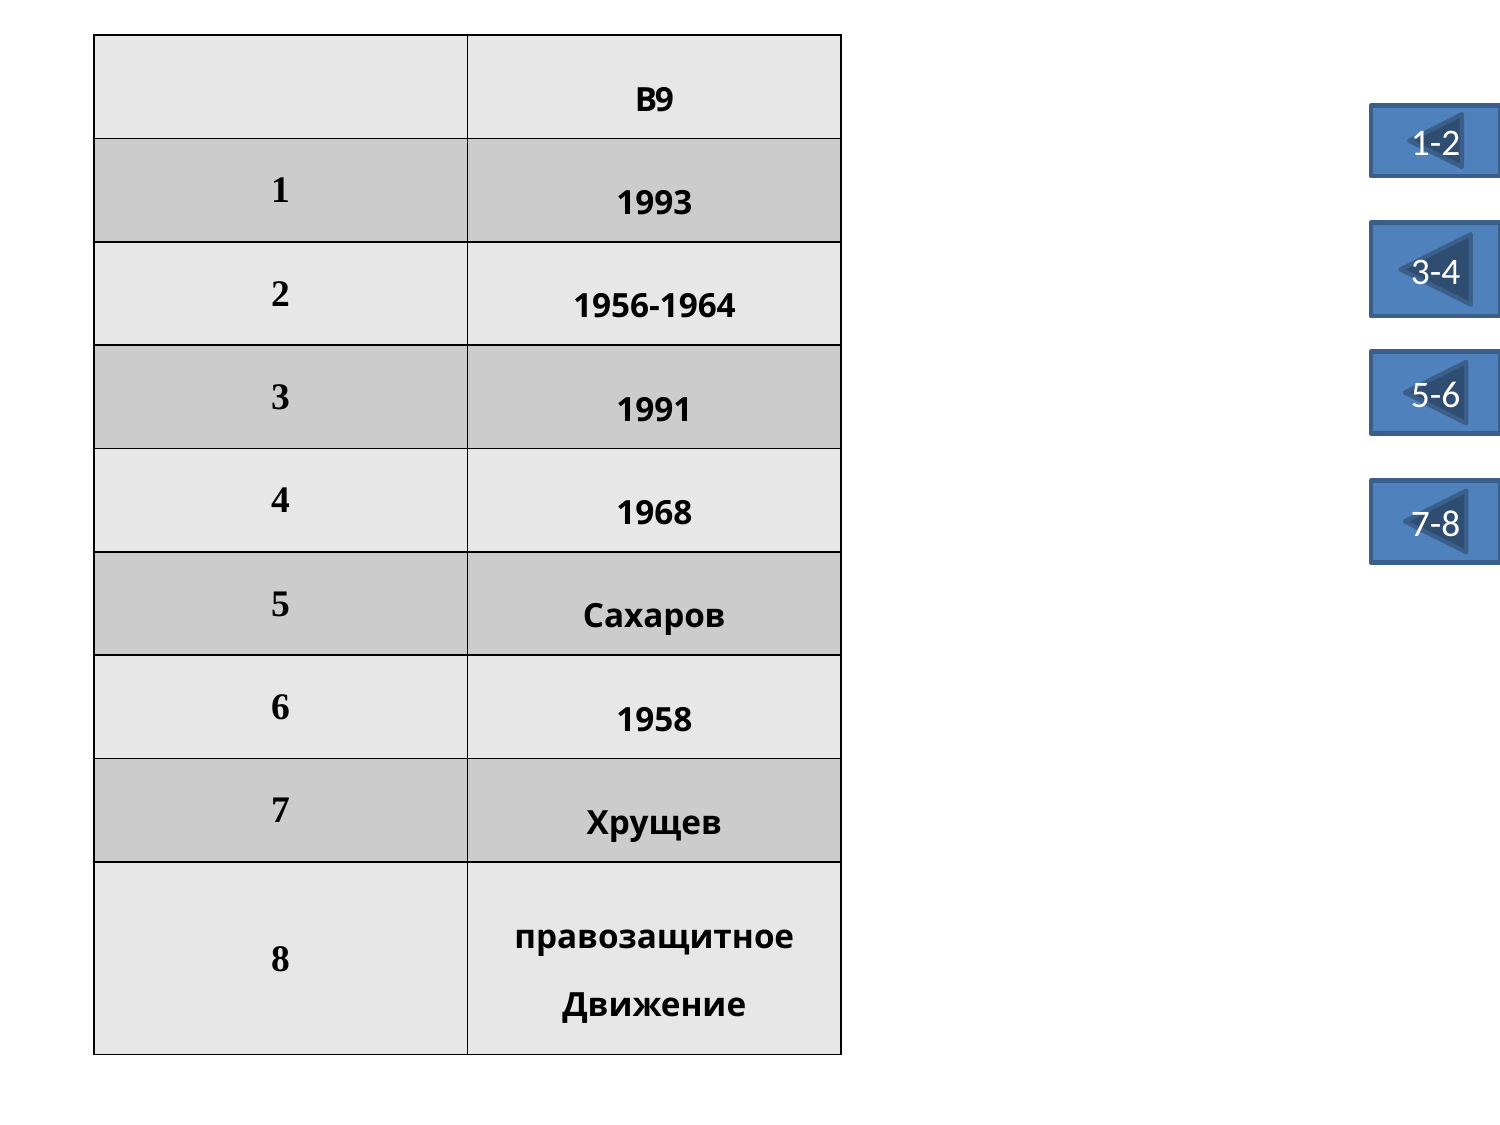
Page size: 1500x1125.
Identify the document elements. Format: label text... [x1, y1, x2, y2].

table_cell 1956-1964 [468, 243, 840, 344]
table_cell 1991 [468, 346, 840, 448]
table_cell Сахаров [468, 553, 840, 654]
table_header [95, 36, 467, 138]
text_box 7-8 [1369, 478, 1500, 565]
table_header В9 [468, 36, 840, 138]
table_cell 1968 [468, 449, 840, 551]
table_cell 3 [95, 346, 467, 448]
text_box 5-6 [1369, 349, 1500, 436]
table_cell 1993 [468, 139, 840, 241]
table_cell 4 [95, 449, 467, 551]
table_cell 2 [95, 243, 467, 344]
text_box 3-4 [1369, 220, 1500, 318]
table_cell 1 [95, 139, 467, 241]
text_box 1-2 [1369, 103, 1500, 178]
table_cell 1958 [468, 656, 840, 758]
table_cell 7 [95, 759, 467, 861]
table_cell правозащитное Движение [468, 863, 840, 1054]
table_cell 6 [95, 656, 467, 758]
table_cell 5 [95, 553, 467, 654]
table_cell 8 [95, 863, 467, 1054]
table_cell Хрущев [468, 759, 840, 861]
